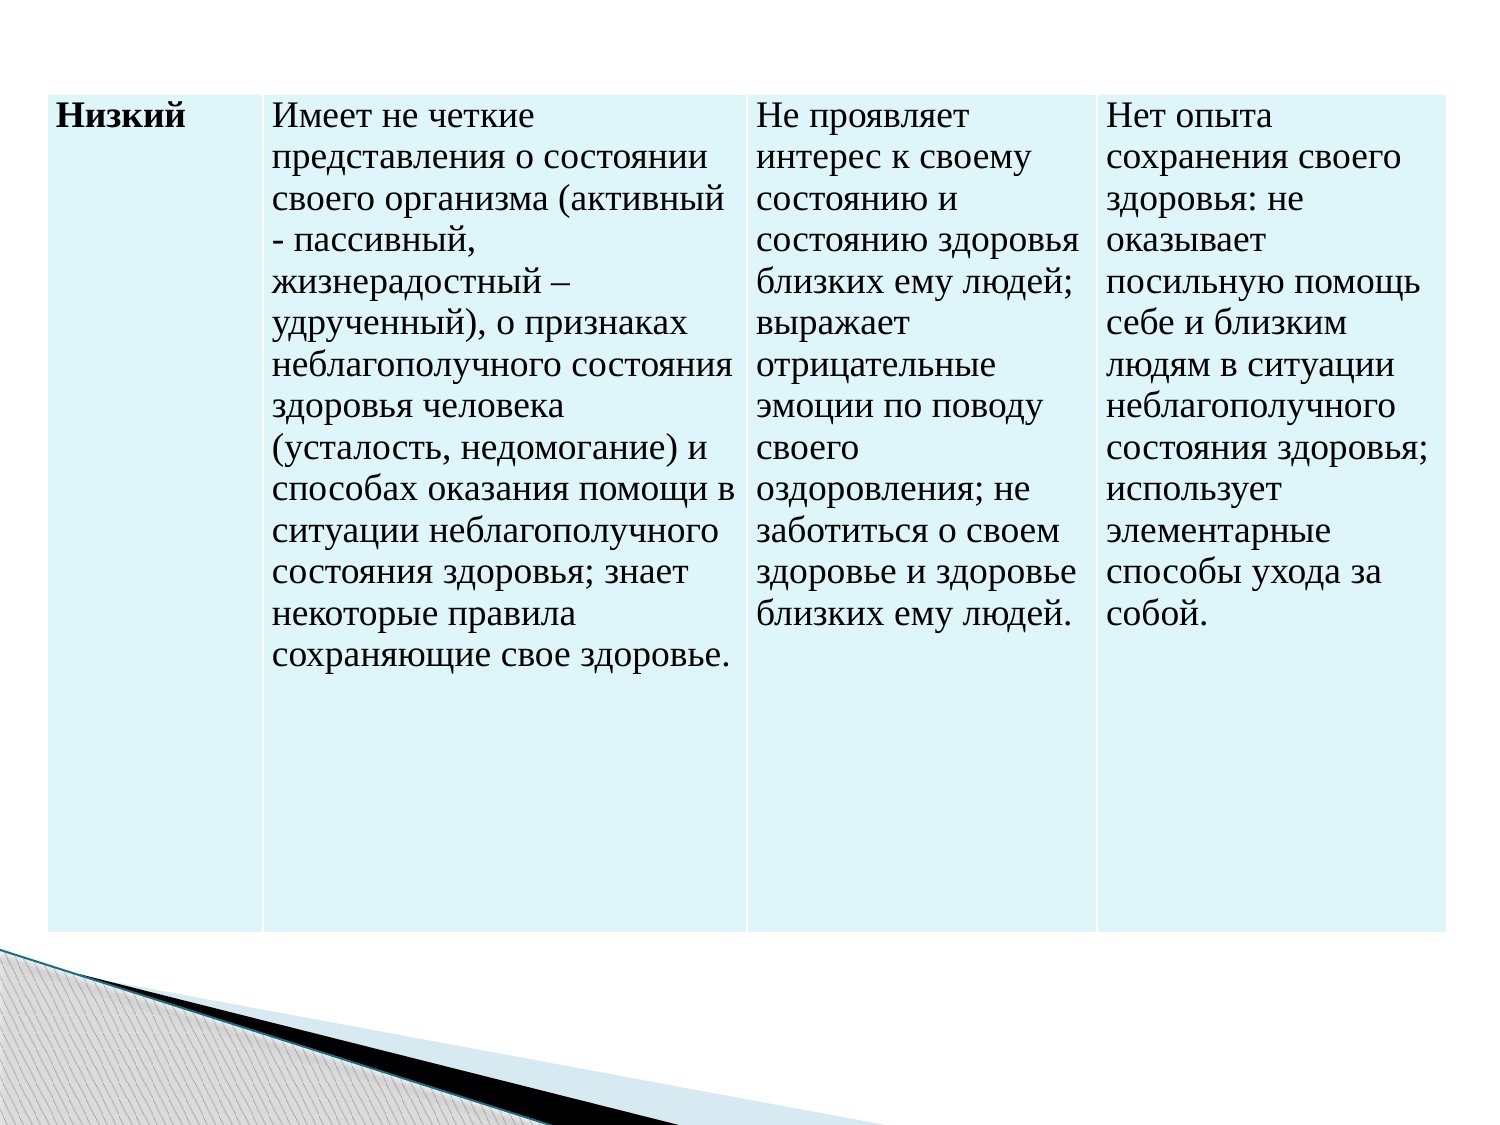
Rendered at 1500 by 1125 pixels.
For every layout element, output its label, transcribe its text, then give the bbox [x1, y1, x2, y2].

table_header Имеет не четкие представления о состоянии своего организма (активный - пассивный, жизнерадостный – удрученный), о признаках неблагополучного состояния здоровья человека (усталость, недомогание) и способах оказания помощи в ситуации неблагополучного состояния здоровья; знает некоторые правила сохраняющие свое здоровье. [264, 95, 746, 932]
table_header Нет опыта сохранения своего здоровья: не оказывает посильную помощь себе и близким людям в ситуации неблагополучного состояния здоровья; использует элементарные способы ухода за собой. [1098, 95, 1446, 932]
table_header Низкий [48, 95, 262, 932]
table_header Не проявляет интерес к своему состоянию и состоянию здоровья близких ему людей; выражает отрицательные эмоции по поводу своего оздоровления; не заботиться о своем здоровье и здоровье близких ему людей. [748, 95, 1096, 932]
